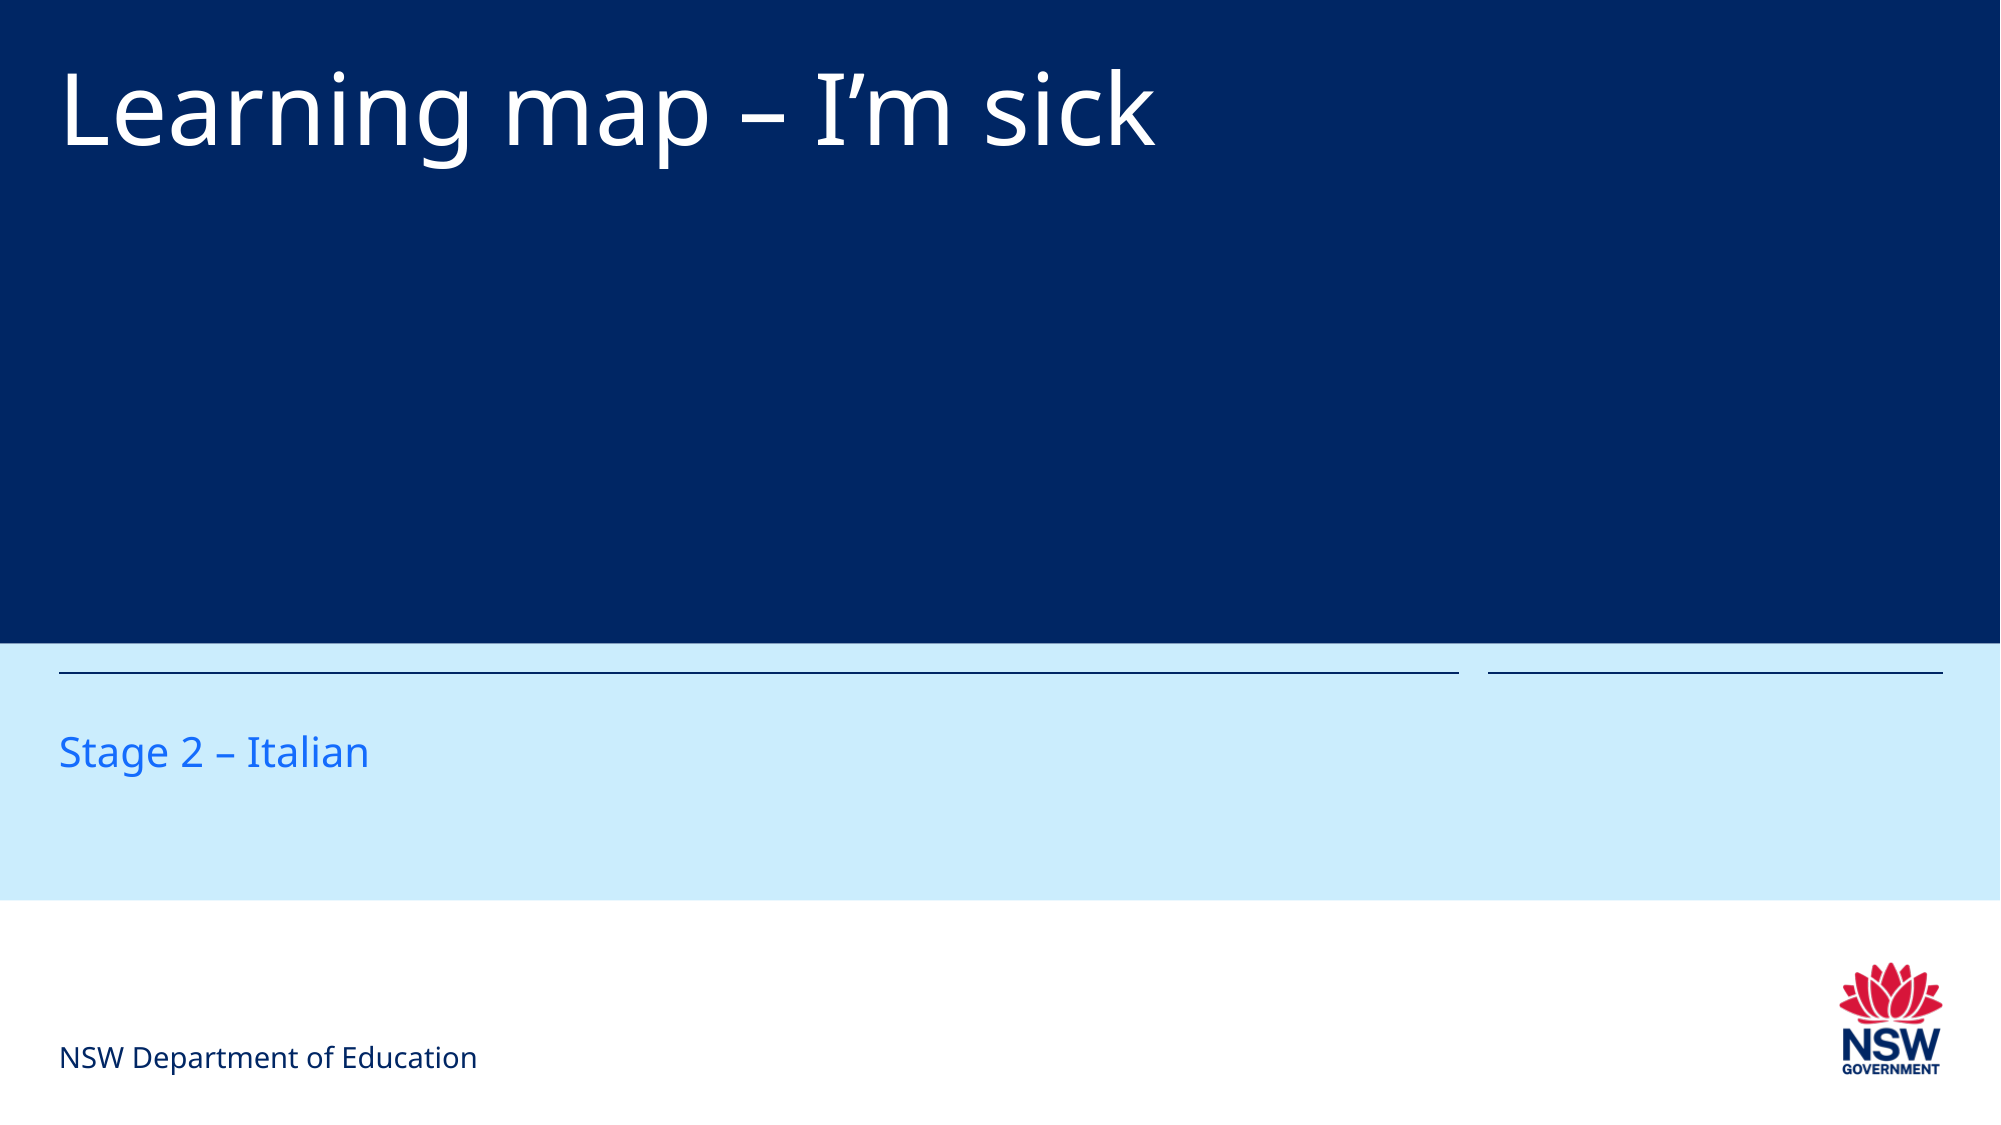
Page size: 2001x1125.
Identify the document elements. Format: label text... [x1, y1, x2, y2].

list Stage 2 – Italian [59, 701, 1459, 771]
picture [1839, 962, 1943, 1075]
title Learning map – I’m sick [59, 59, 1943, 473]
footer NSW Department of Education [59, 962, 798, 1075]
